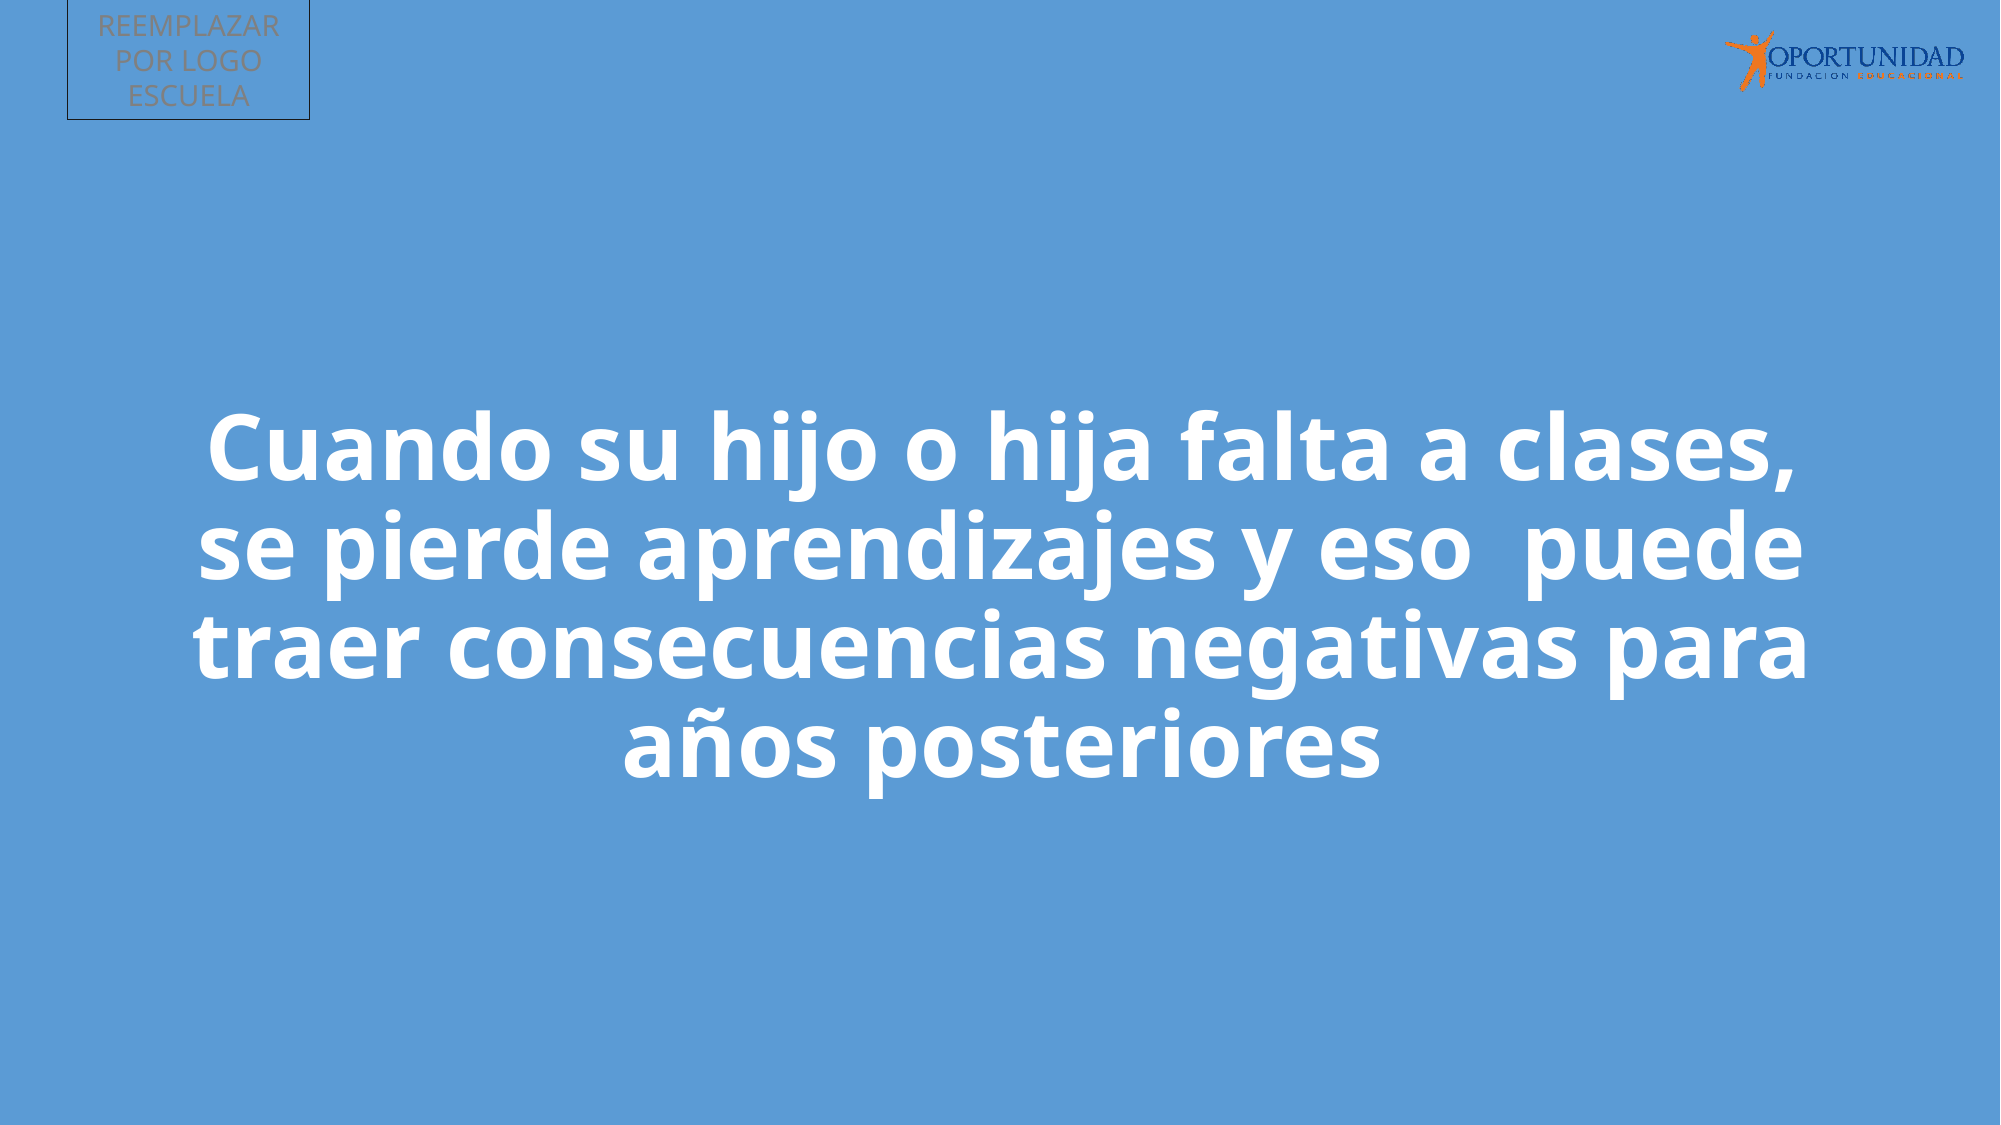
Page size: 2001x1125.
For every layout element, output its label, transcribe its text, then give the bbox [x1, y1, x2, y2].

text_box REEMPLAZAR POR LOGO ESCUELA [67, 0, 310, 120]
picture [1717, 22, 1971, 100]
title Cuando su hijo o hija falta a clases, se pierde aprendizajes y eso puede traer consecuencias negativas para años posteriores [139, 394, 1866, 596]
